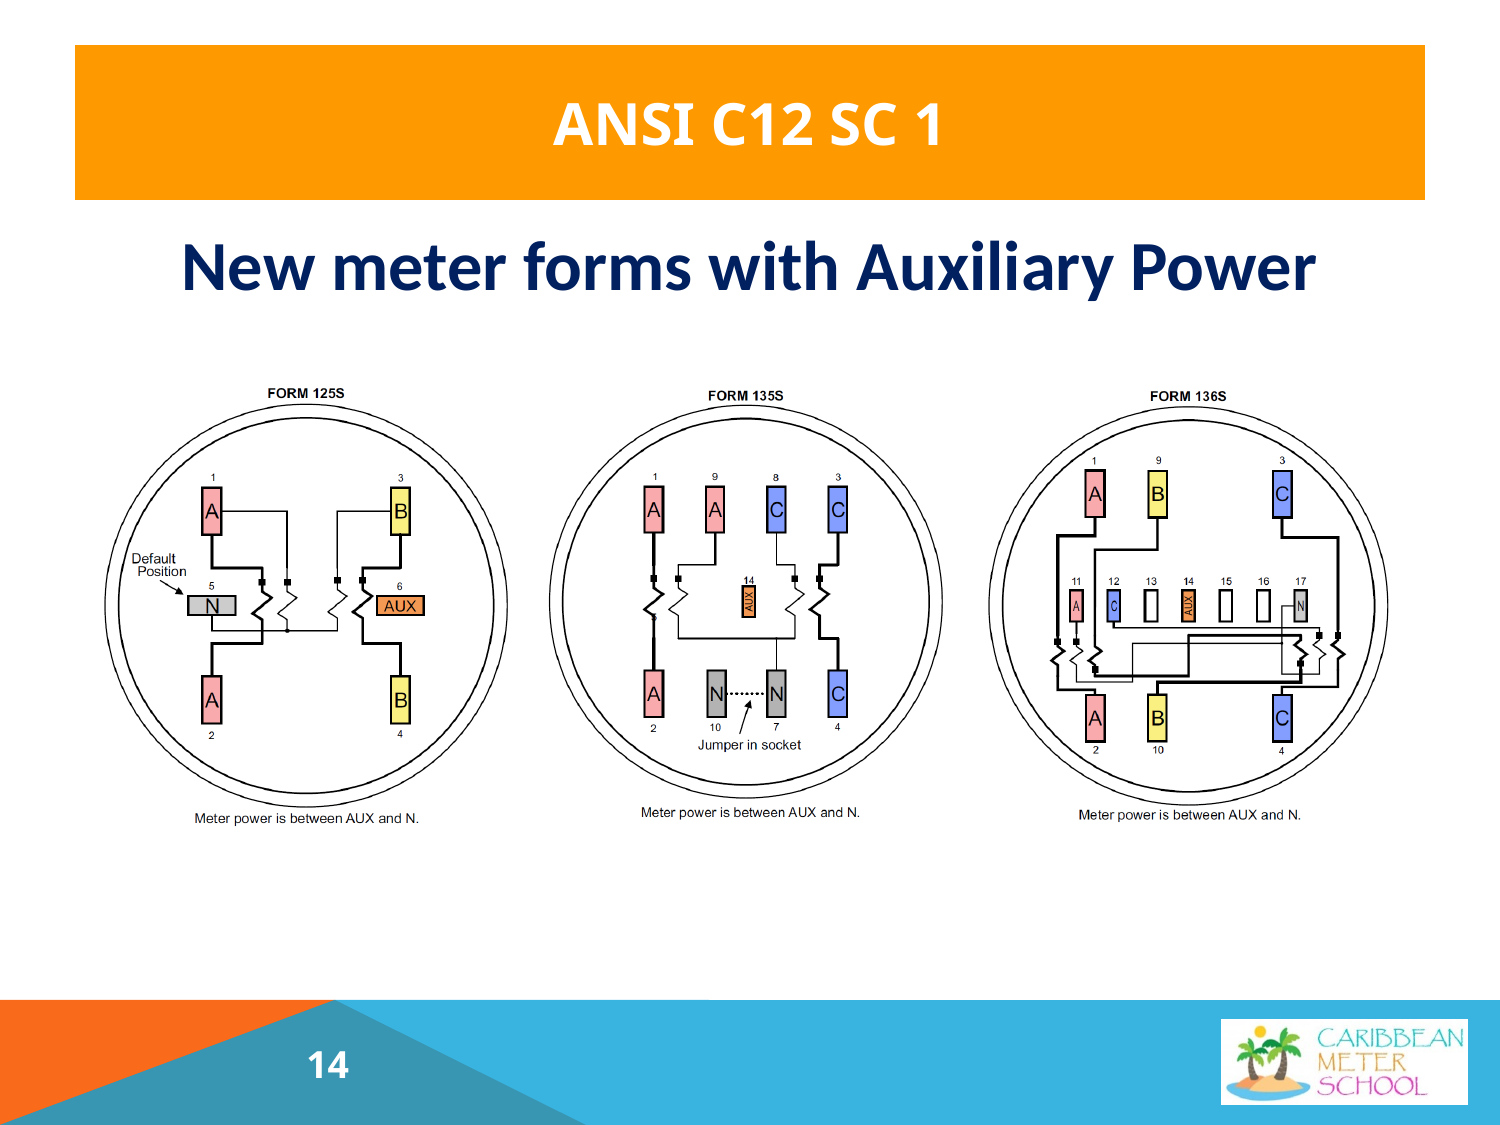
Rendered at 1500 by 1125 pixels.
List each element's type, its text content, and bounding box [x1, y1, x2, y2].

title ANSI C12 SC 1 [75, 45, 1425, 200]
picture [537, 387, 957, 833]
picture [1221, 1019, 1468, 1105]
picture [974, 387, 1398, 833]
slide_number 14 [275, 1021, 388, 1104]
list New meter forms with Auxiliary Power [75, 212, 1425, 313]
picture [93, 386, 519, 832]
